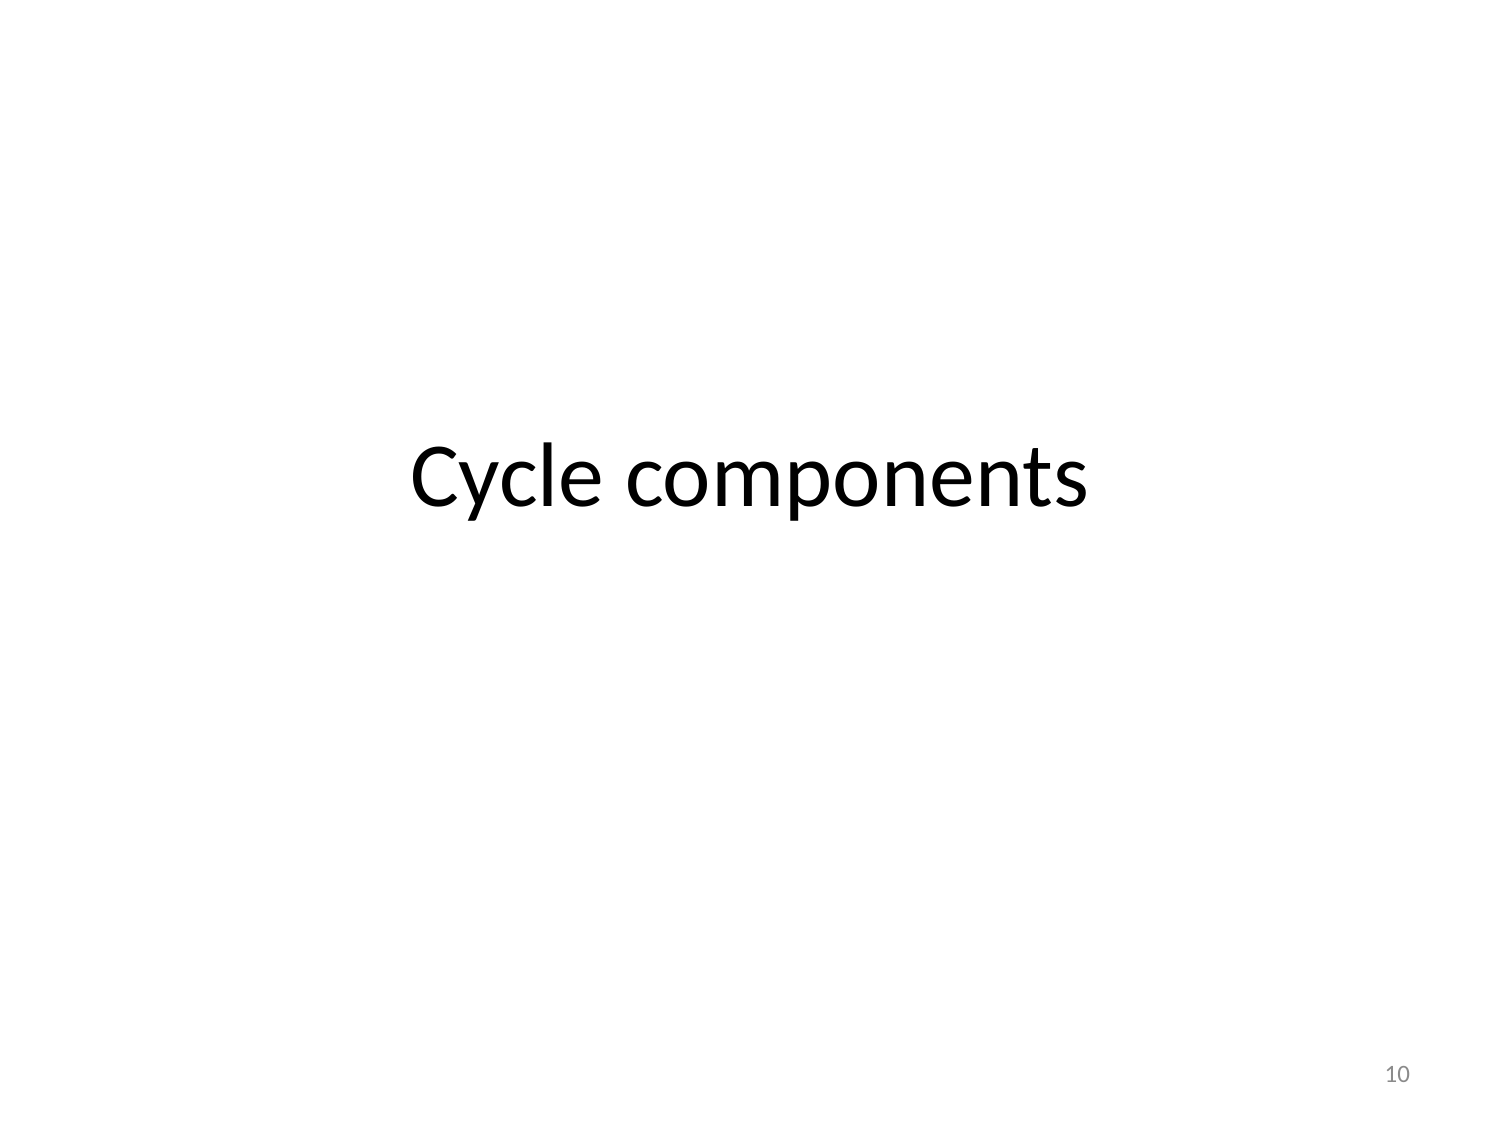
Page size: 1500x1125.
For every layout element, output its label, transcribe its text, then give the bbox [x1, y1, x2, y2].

slide_number 10 [1074, 1042, 1425, 1103]
title Cycle components [112, 349, 1388, 591]
